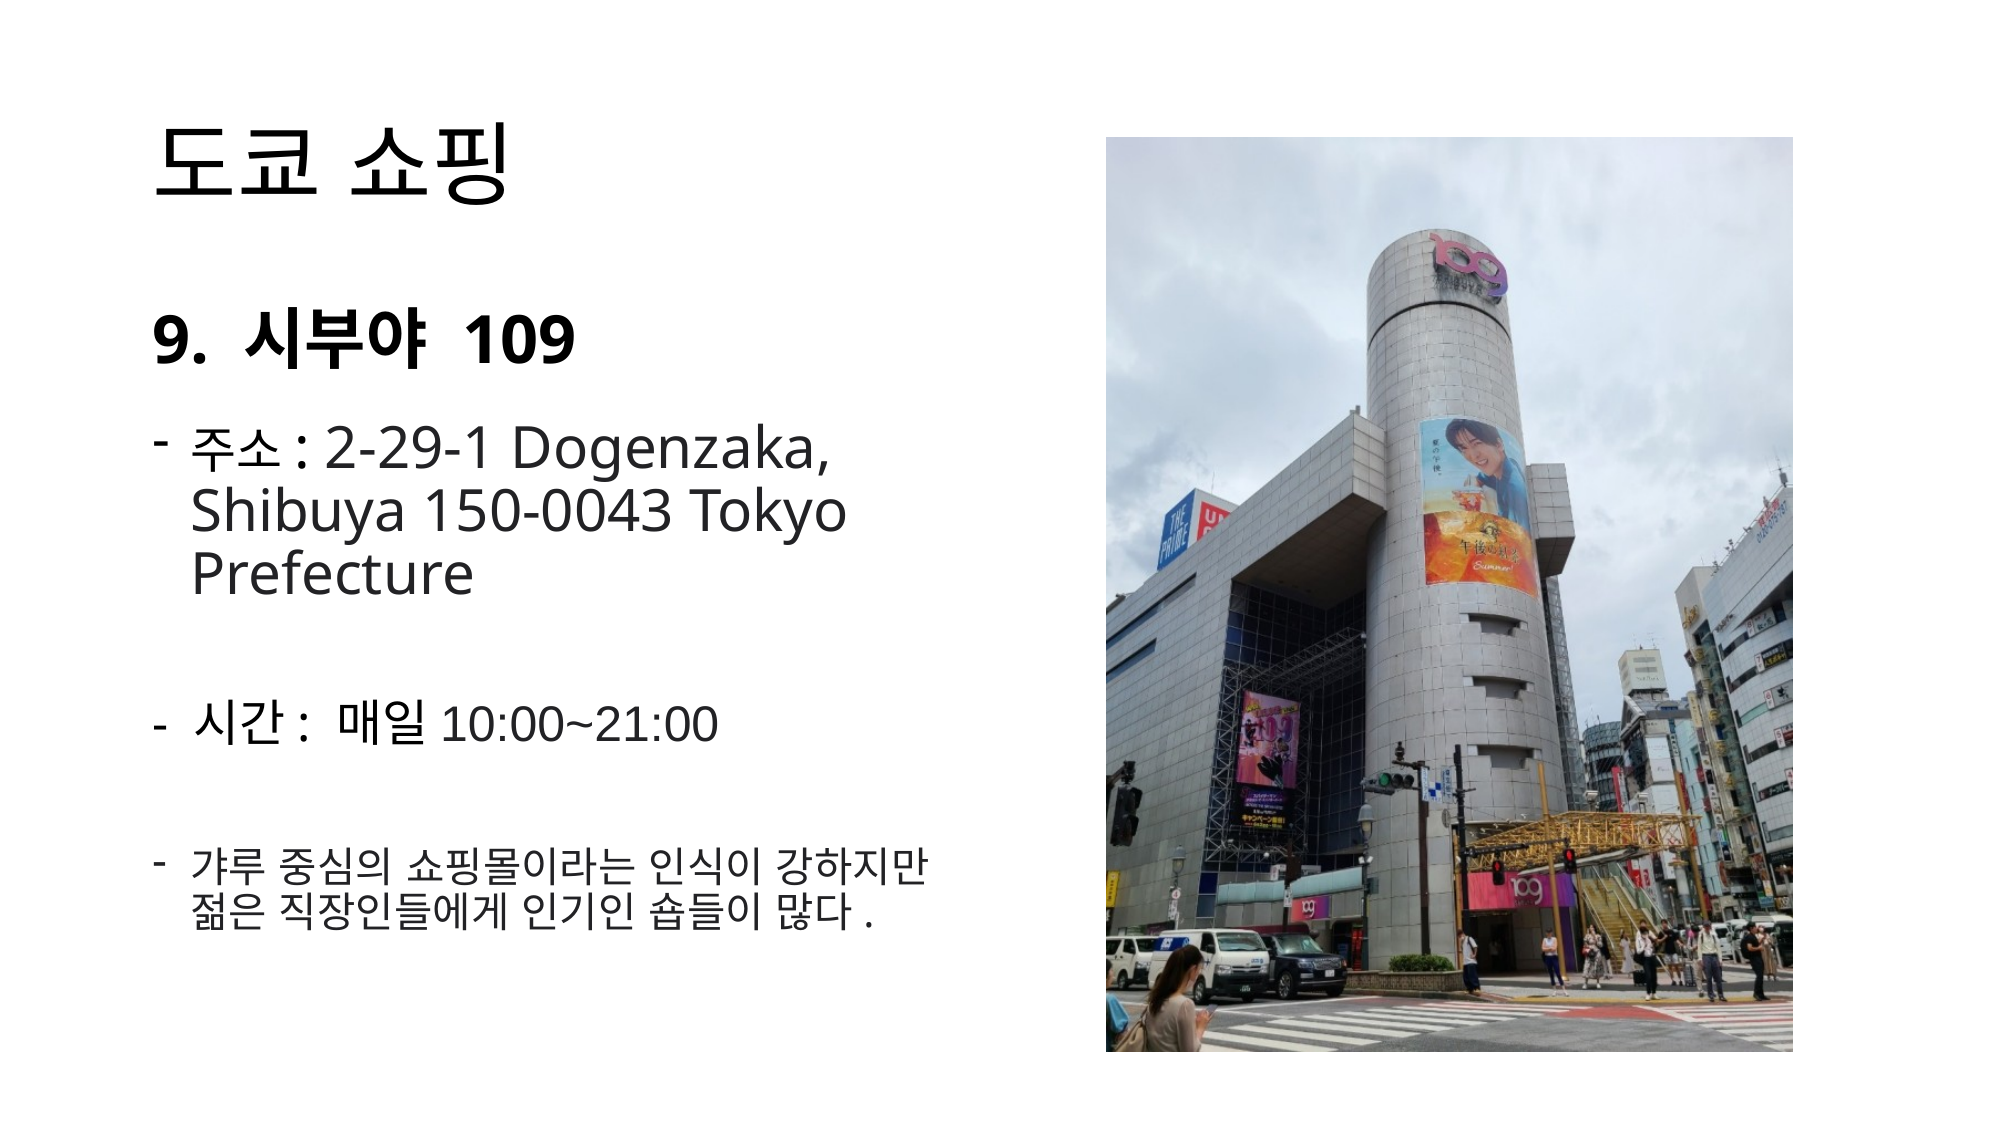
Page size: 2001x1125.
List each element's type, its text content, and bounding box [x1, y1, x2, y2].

picture [1106, 137, 1793, 1052]
title 도쿄 쇼핑 [137, 59, 1863, 278]
list 9. 시부야 109 [137, 275, 984, 386]
list 주소: 2-29-1 Dogenzaka, Shibuya 150-0043 Tokyo Prefecture - 시간: 매일10:00~21:00 갸루 중심의 쇼핑몰이라는 인식이 강하지만 젊은 직장인들에게 인기인 숍들이 많다. [137, 410, 984, 1016]
